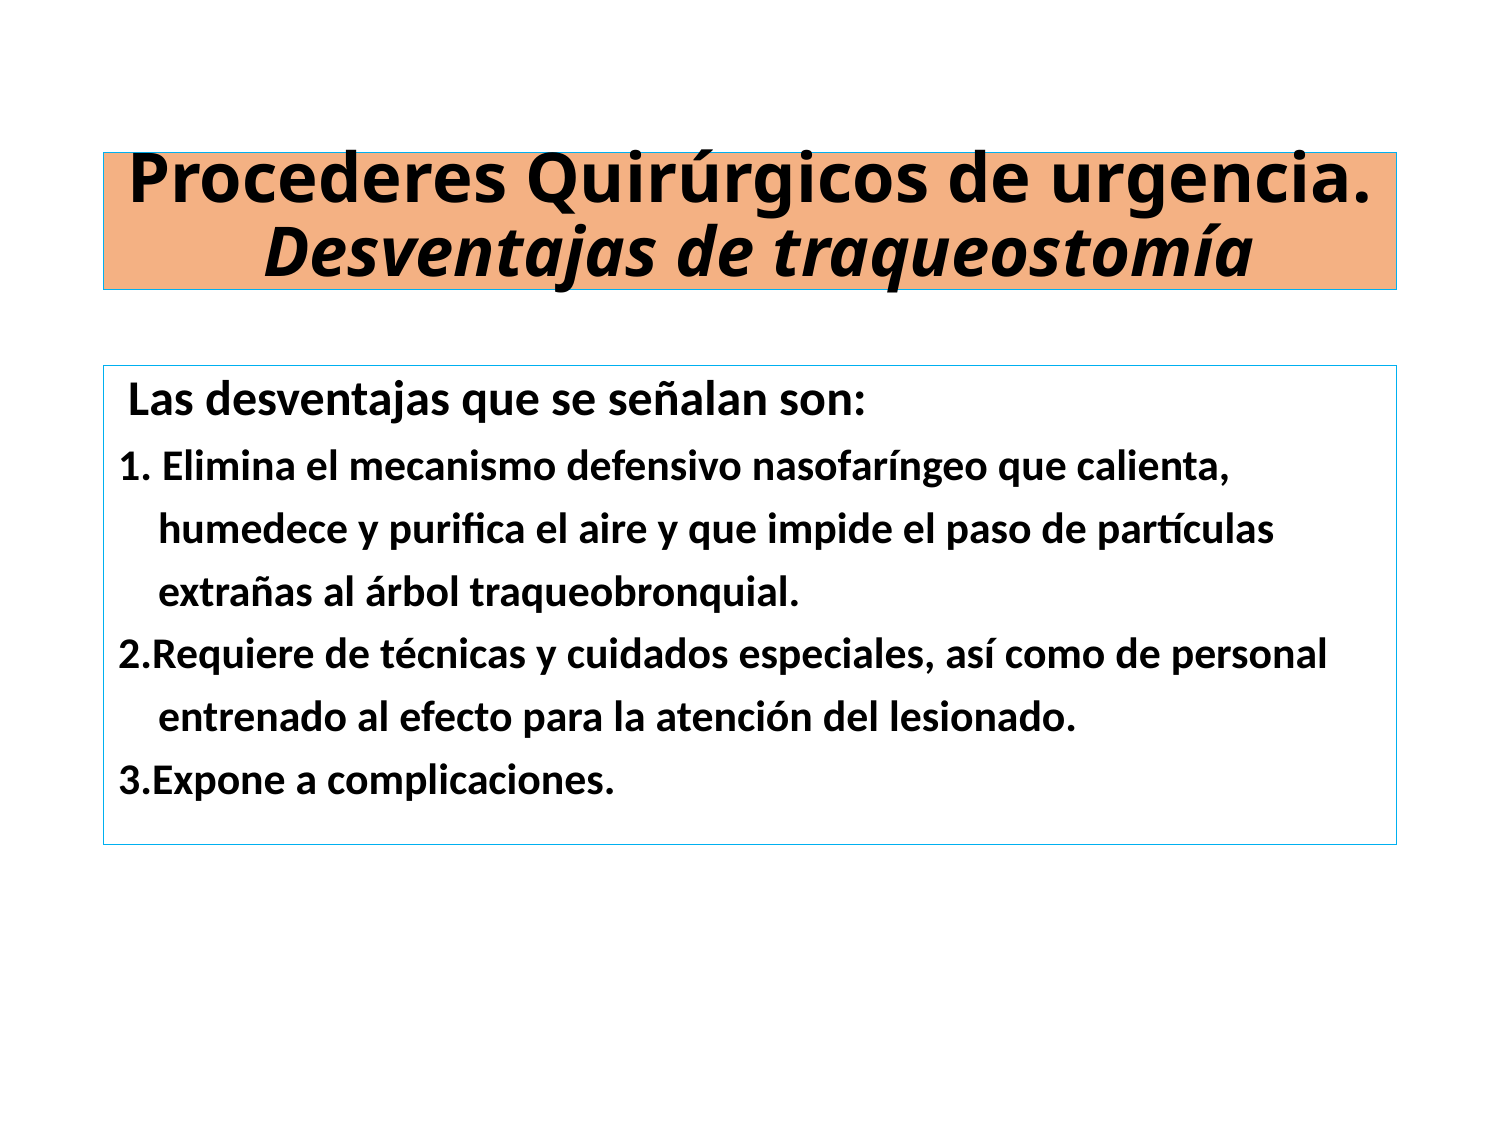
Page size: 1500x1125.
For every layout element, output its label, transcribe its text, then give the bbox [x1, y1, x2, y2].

title Procederes Quirúrgicos de urgencia. Desventajas de traqueostomía [103, 152, 1397, 290]
list Las desventajas que se señalan son: 1. Elimina el mecanismo defensivo nasofaríngeo que calienta, humedece y purifica el aire y que impide el paso de partículas extrañas al árbol traqueobronquial. 2.Requiere de técnicas y cuidados especiales, así como de personal entrenado al efecto para la atención del lesionado. 3.Expone a complicaciones. [103, 365, 1397, 845]
